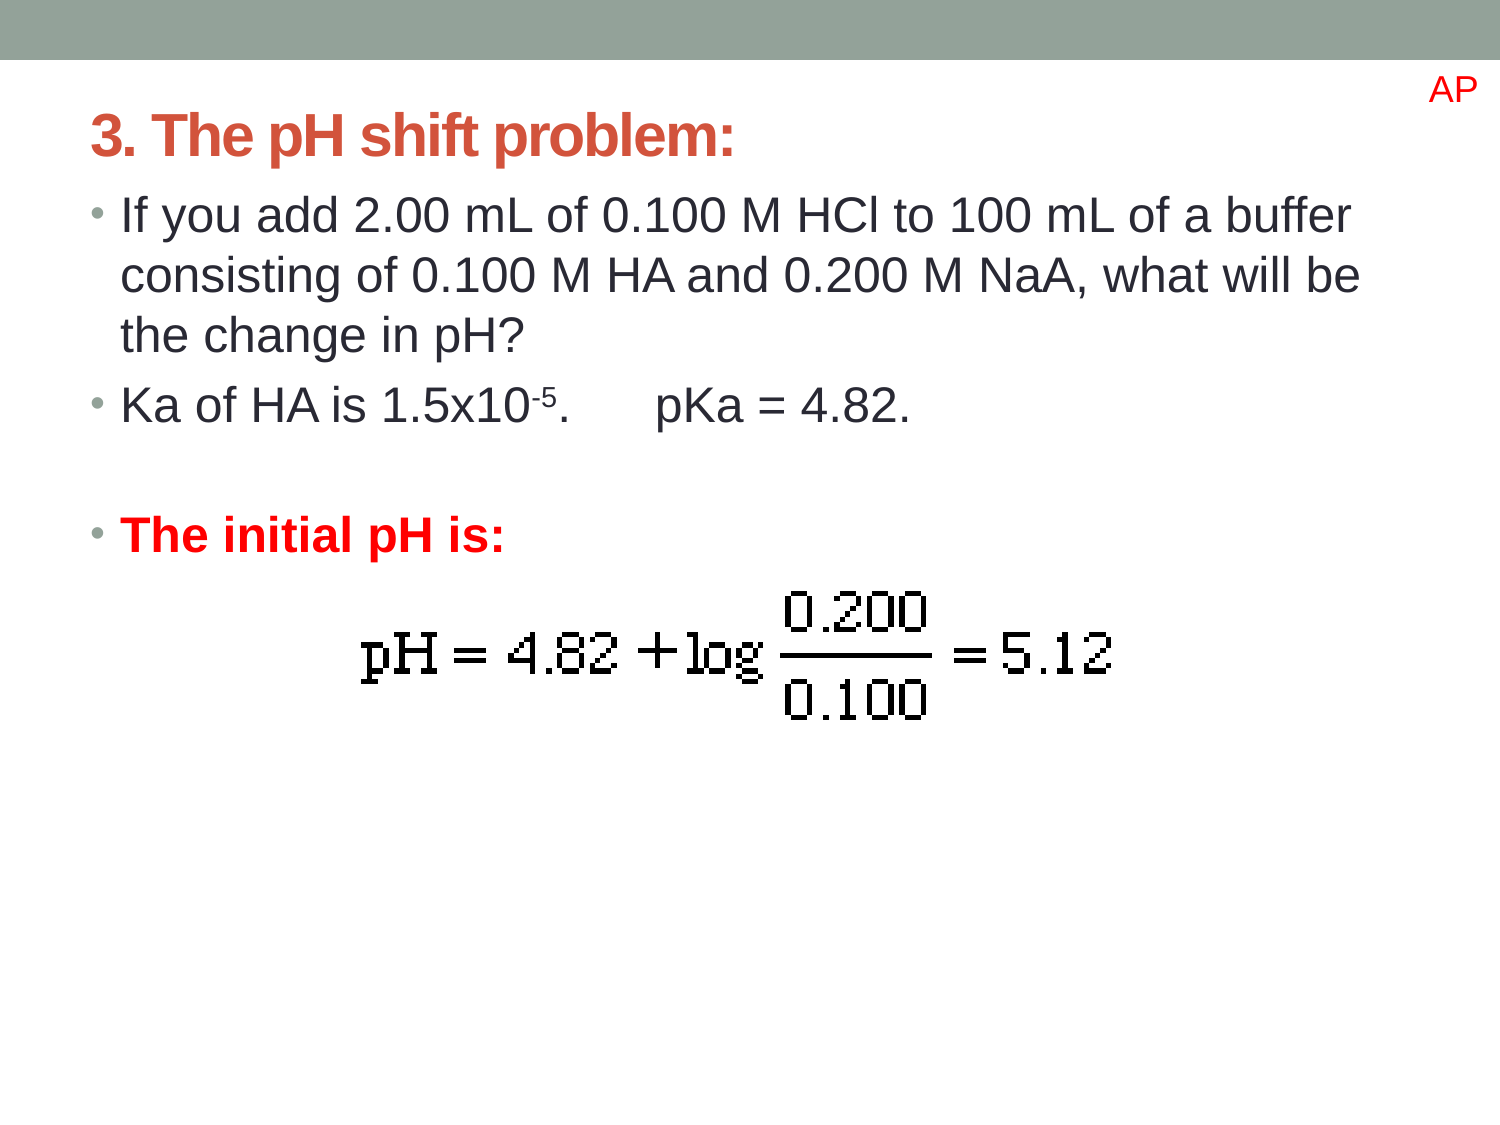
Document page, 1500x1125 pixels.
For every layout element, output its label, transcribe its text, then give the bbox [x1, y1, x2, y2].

title 3. The pH shift problem: [75, 87, 1425, 174]
text_box AP [1414, 57, 1500, 117]
picture [350, 585, 1129, 731]
list If you add 2.00 mL of 0.100 M HCl to 100 mL of a buffer consisting of 0.100 M HA and 0.200 M NaA, what will be the change in pH? Ka of HA is 1.5x10-5. pKa = 4.82. The initial pH is: [75, 174, 1425, 918]
